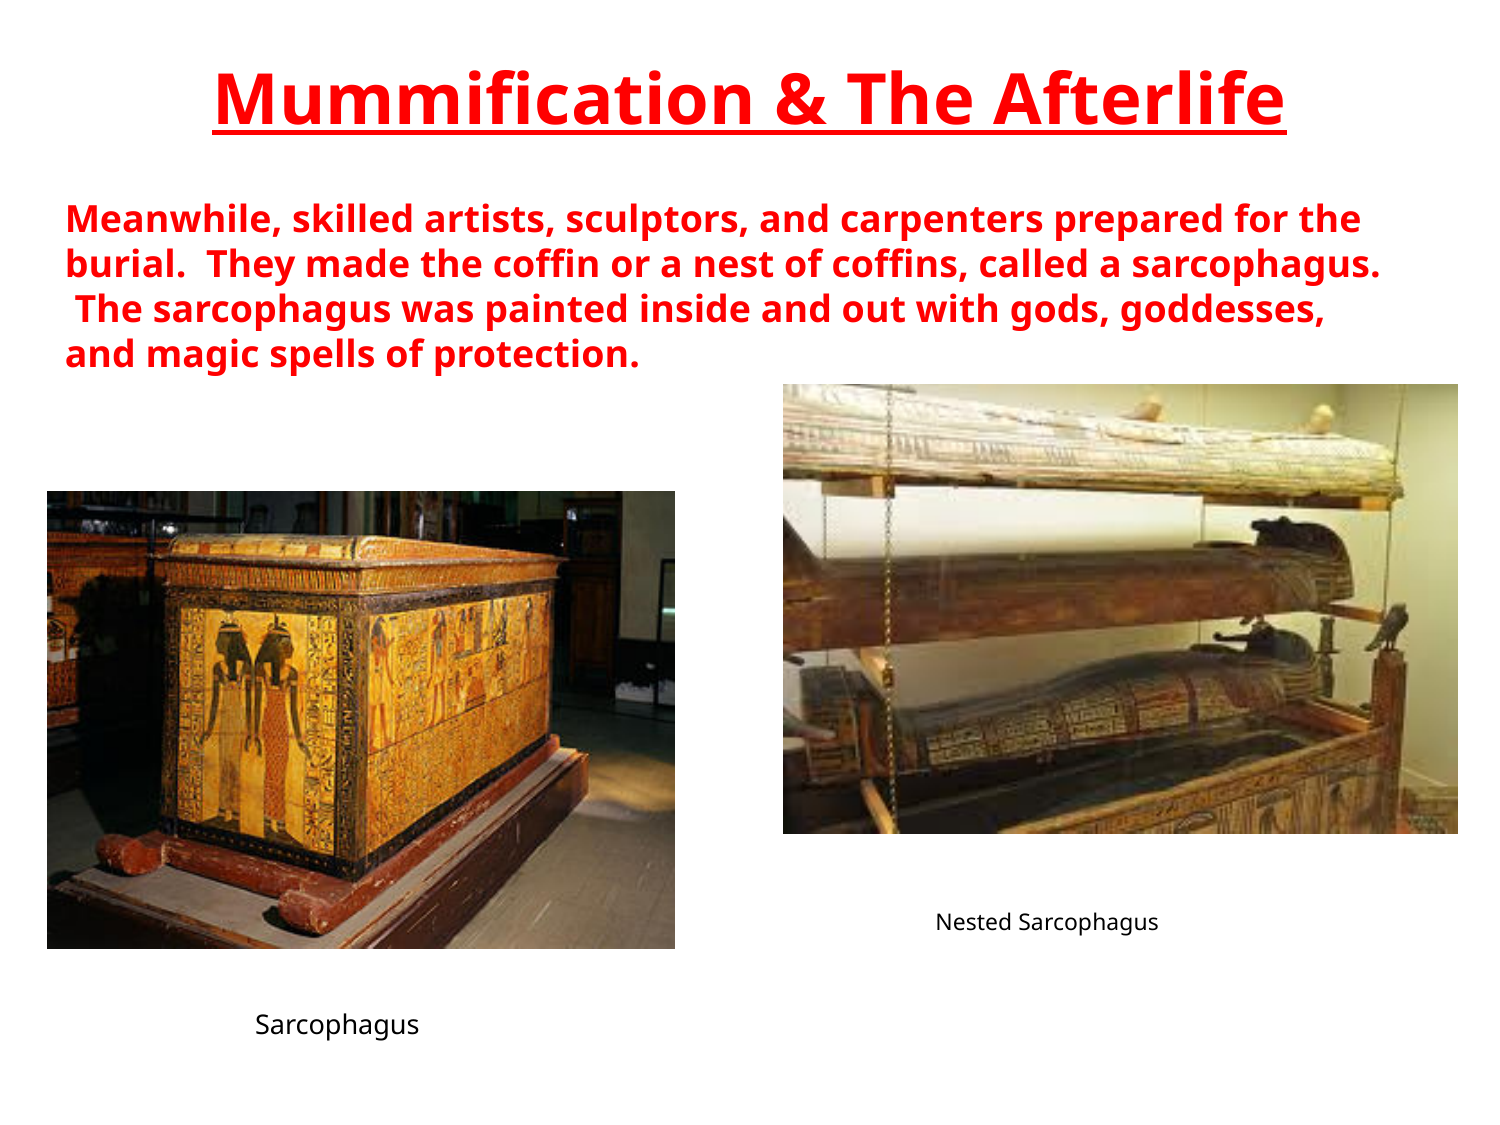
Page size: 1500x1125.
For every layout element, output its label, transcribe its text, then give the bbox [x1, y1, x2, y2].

text_box Nested Sarcophagus [920, 900, 1321, 943]
picture [47, 490, 675, 949]
text_box Sarcophagus [240, 999, 483, 1048]
text_box Meanwhile, skilled artists, sculptors, and carpenters prepared for the burial. They made the coffin or a nest of coffins, called a sarcophagus. The sarcophagus was painted inside and out with gods, goddesses, and magic spells of protection. [49, 187, 1400, 383]
picture [782, 384, 1459, 834]
title Mummification & The Afterlife [75, 45, 1425, 233]
